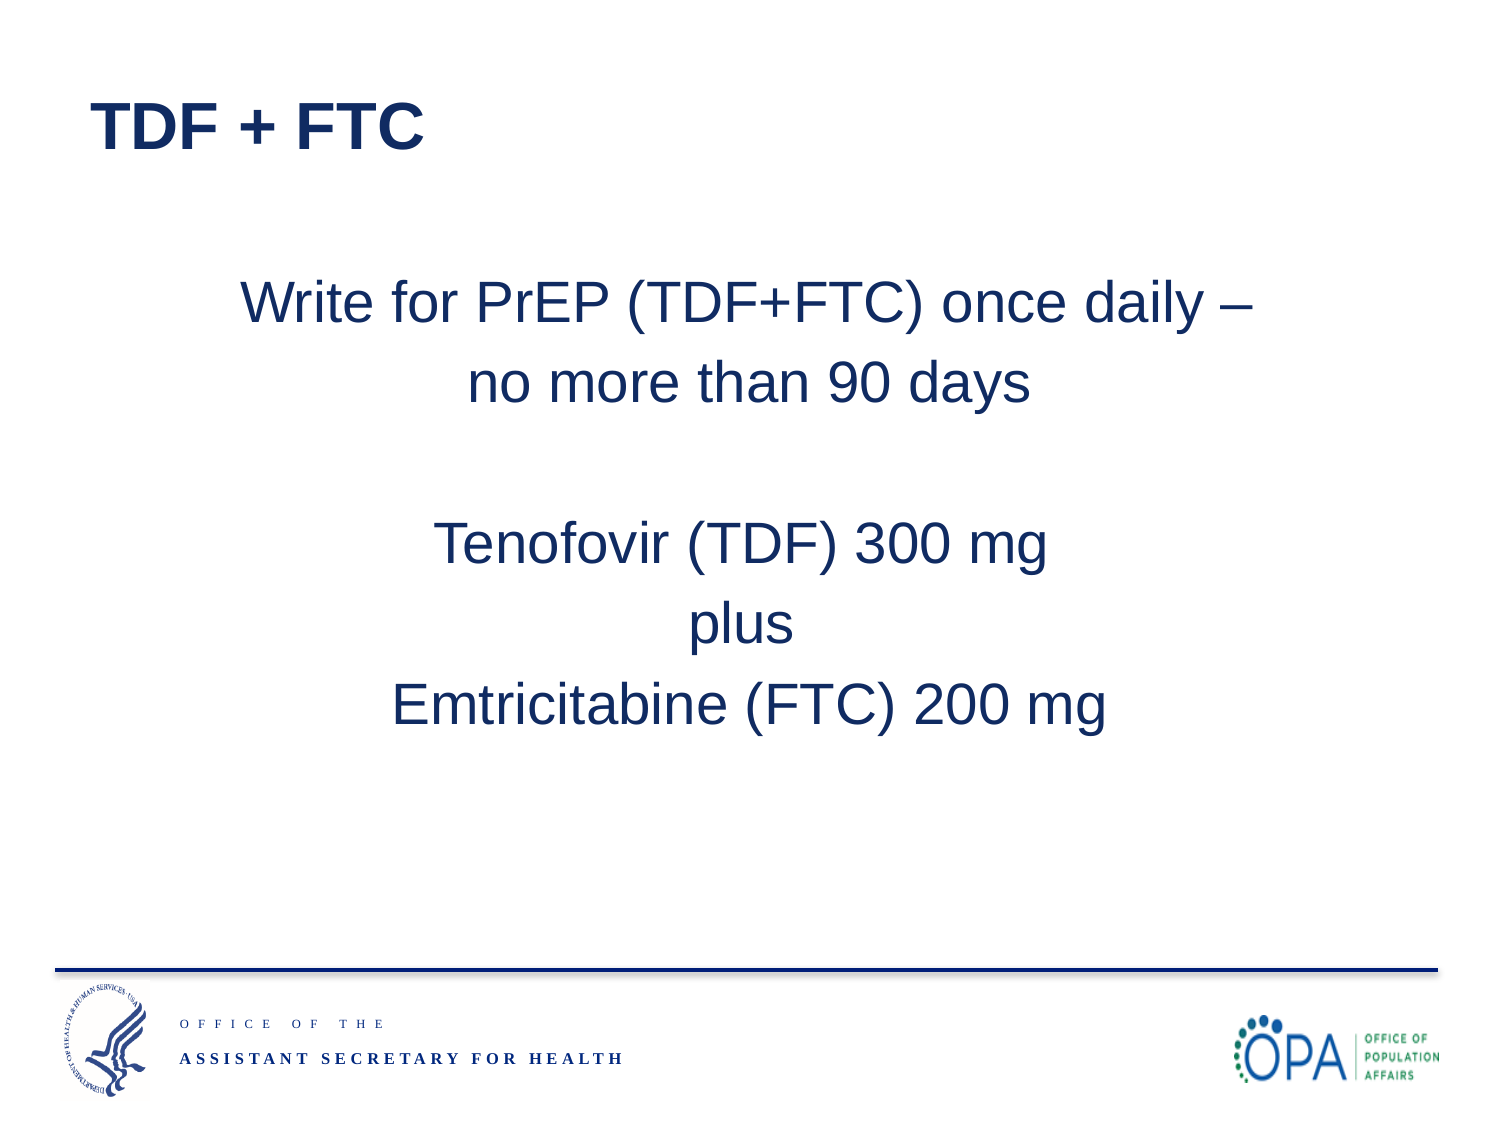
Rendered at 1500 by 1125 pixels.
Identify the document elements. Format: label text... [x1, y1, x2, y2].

picture [1234, 1015, 1439, 1083]
picture [60, 980, 150, 1101]
list Write for PrEP (TDF+FTC) once daily – no more than 90 days Tenofovir (TDF) 300 mg plus Emtricitabine (FTC) 200 mg [75, 245, 1425, 963]
title TDF + FTC [75, 29, 1425, 217]
